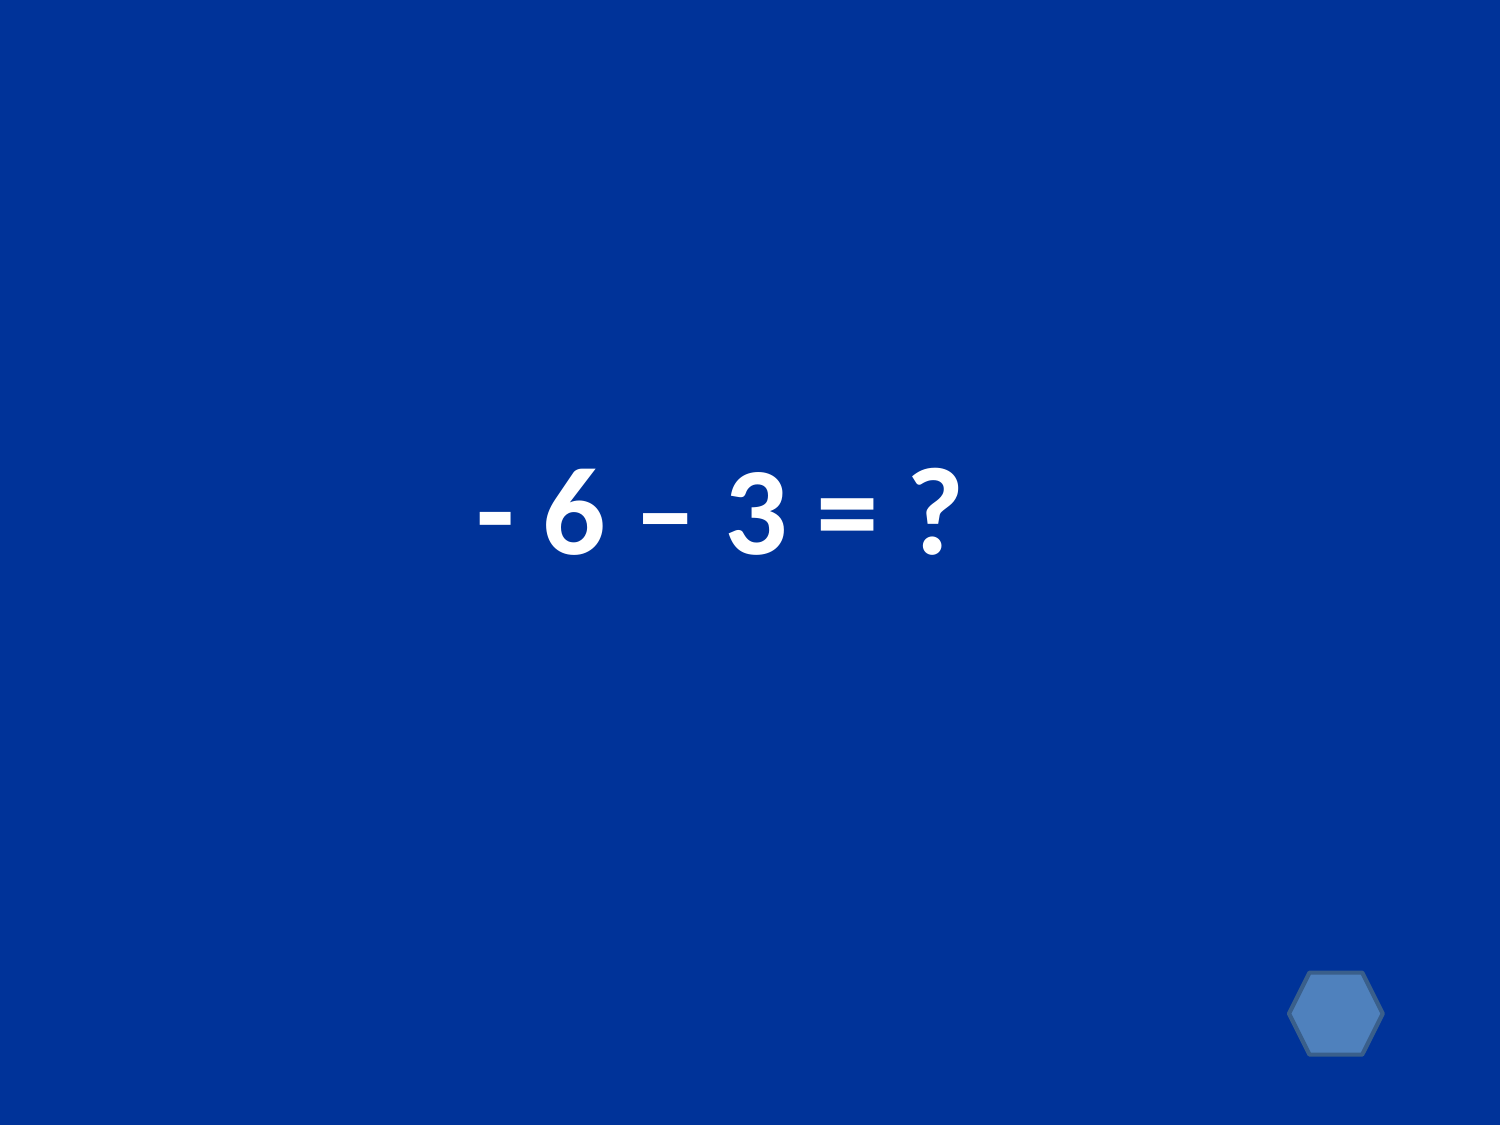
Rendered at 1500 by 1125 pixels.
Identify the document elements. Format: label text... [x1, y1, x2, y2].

text_box - 6 – 3 = ? [152, 421, 1290, 587]
text_box [1287, 970, 1385, 1057]
